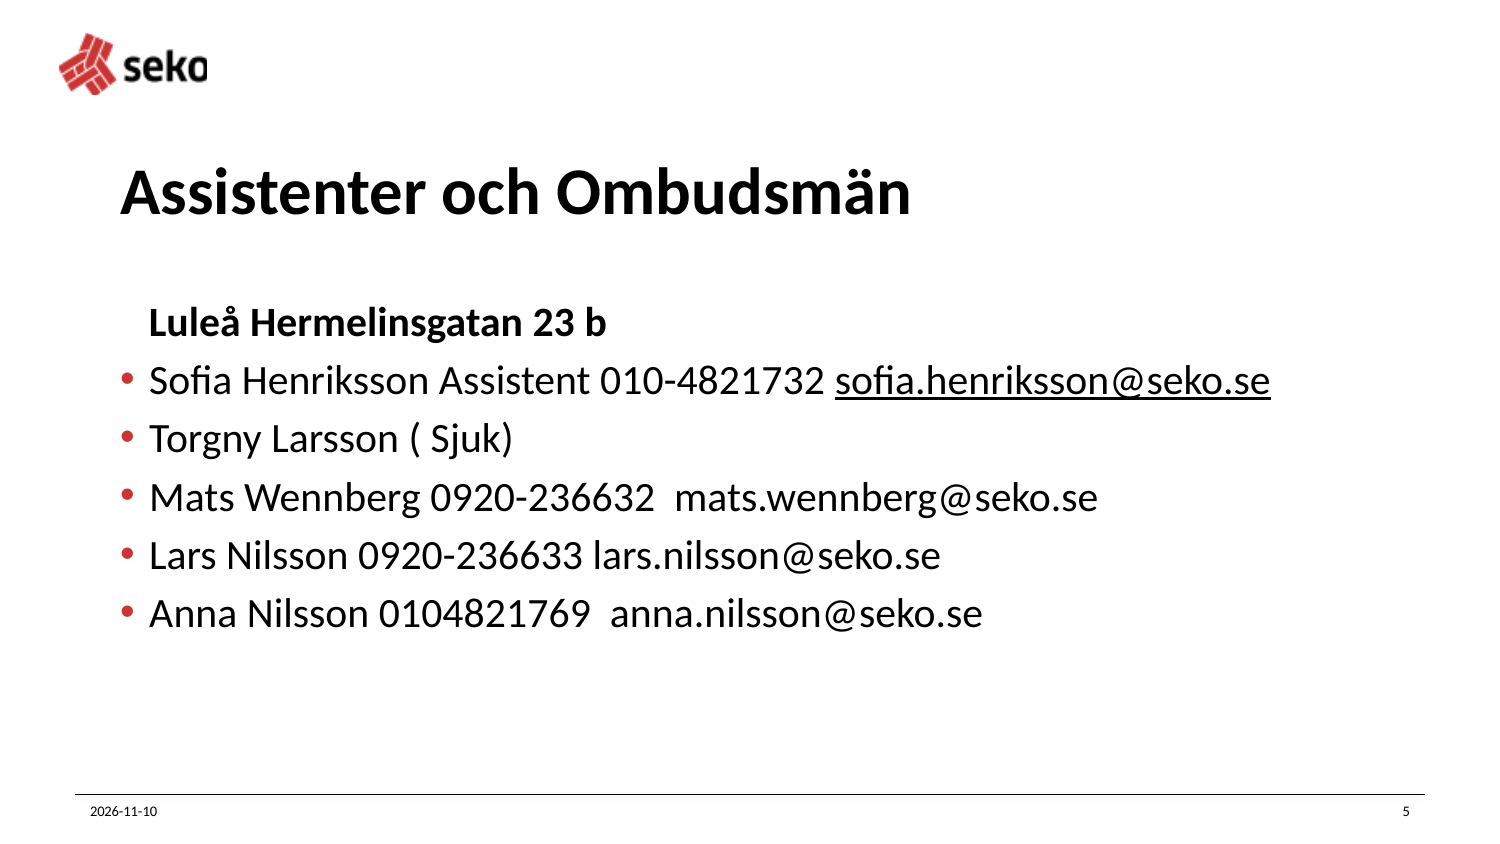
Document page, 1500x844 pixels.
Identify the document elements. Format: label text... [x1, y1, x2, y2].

title Assistenter och Ombudsmän [105, 123, 1425, 265]
slide_number 5 [1282, 794, 1425, 827]
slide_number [75, 794, 219, 827]
footer [248, 794, 1253, 827]
list Luleå Hermelinsgatan 23 b Sofia Henriksson Assistent 010-4821732 sofia.henriksson@seko.se Torgny Larsson ( Sjuk) Mats Wennberg 0920-236632 mats.wennberg@seko.se Lars Nilsson 0920-236633 lars.nilsson@seko.se Anna Nilsson 0104821769 anna.nilsson@seko.se [105, 287, 1425, 761]
